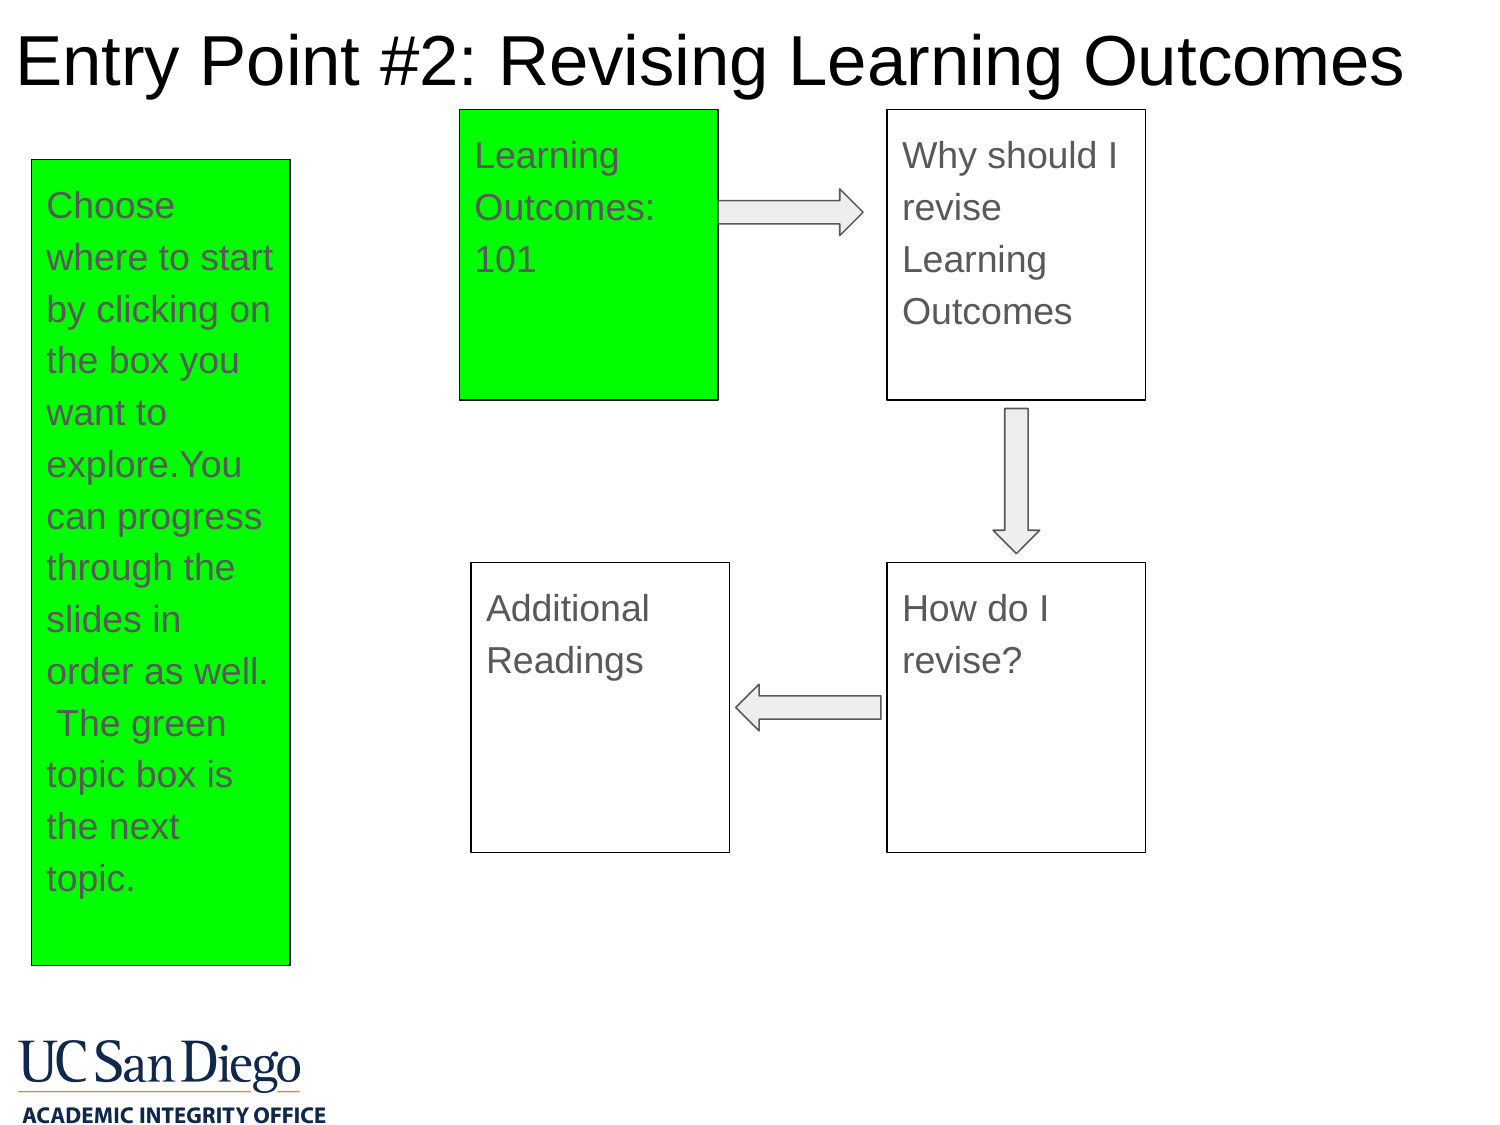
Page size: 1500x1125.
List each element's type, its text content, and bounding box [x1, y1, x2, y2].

list Choose where to start by clicking on the box you want to explore.You can progress through the slides in order as well. The green topic box is the next topic. [31, 159, 291, 966]
list Additional Readings [471, 562, 730, 853]
text_box [735, 684, 881, 731]
list Learning Outcomes: 101 [459, 115, 718, 400]
text_box [717, 188, 864, 236]
list Why should I revise Learning Outcomes [887, 115, 1146, 400]
picture [15, 1038, 328, 1125]
list How do I revise? [887, 562, 1146, 853]
text_box [993, 408, 1040, 554]
text_box Entry Point #2: Revising Learning Outcomes [0, 0, 1462, 115]
text_box [358, 309, 561, 641]
